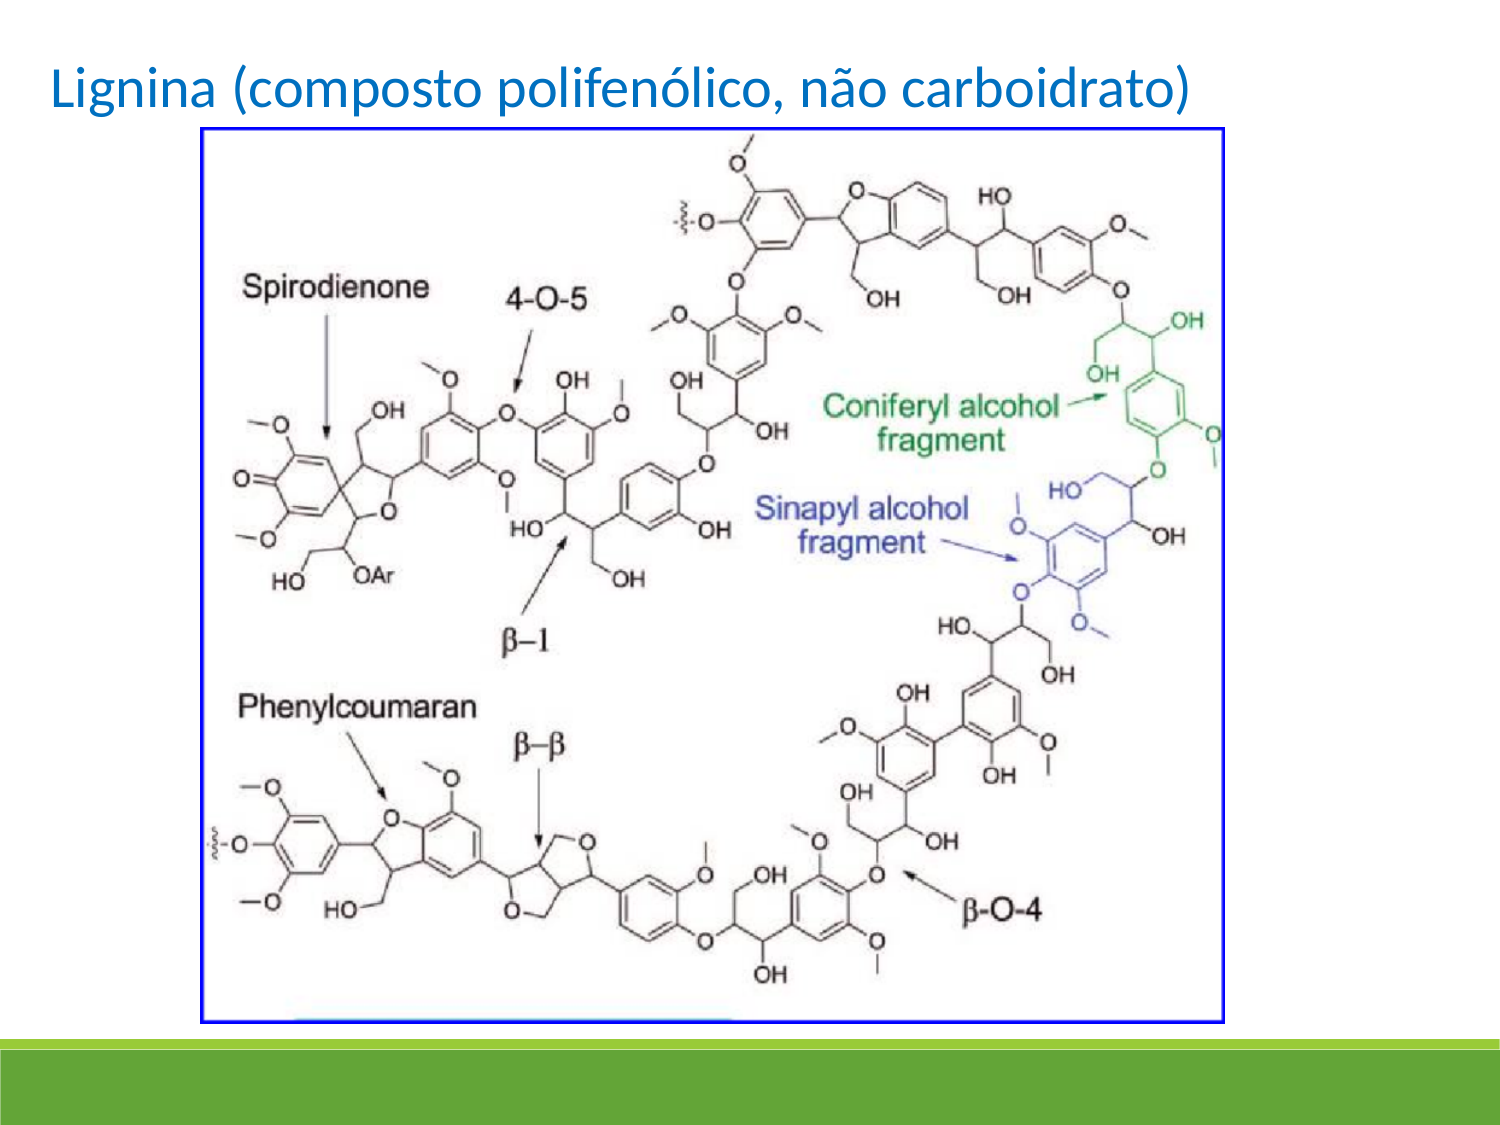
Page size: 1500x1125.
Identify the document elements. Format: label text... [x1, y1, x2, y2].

text_box Lignina (composto polifenólico, não carboidrato) [35, 41, 1500, 127]
picture [199, 126, 1226, 1024]
